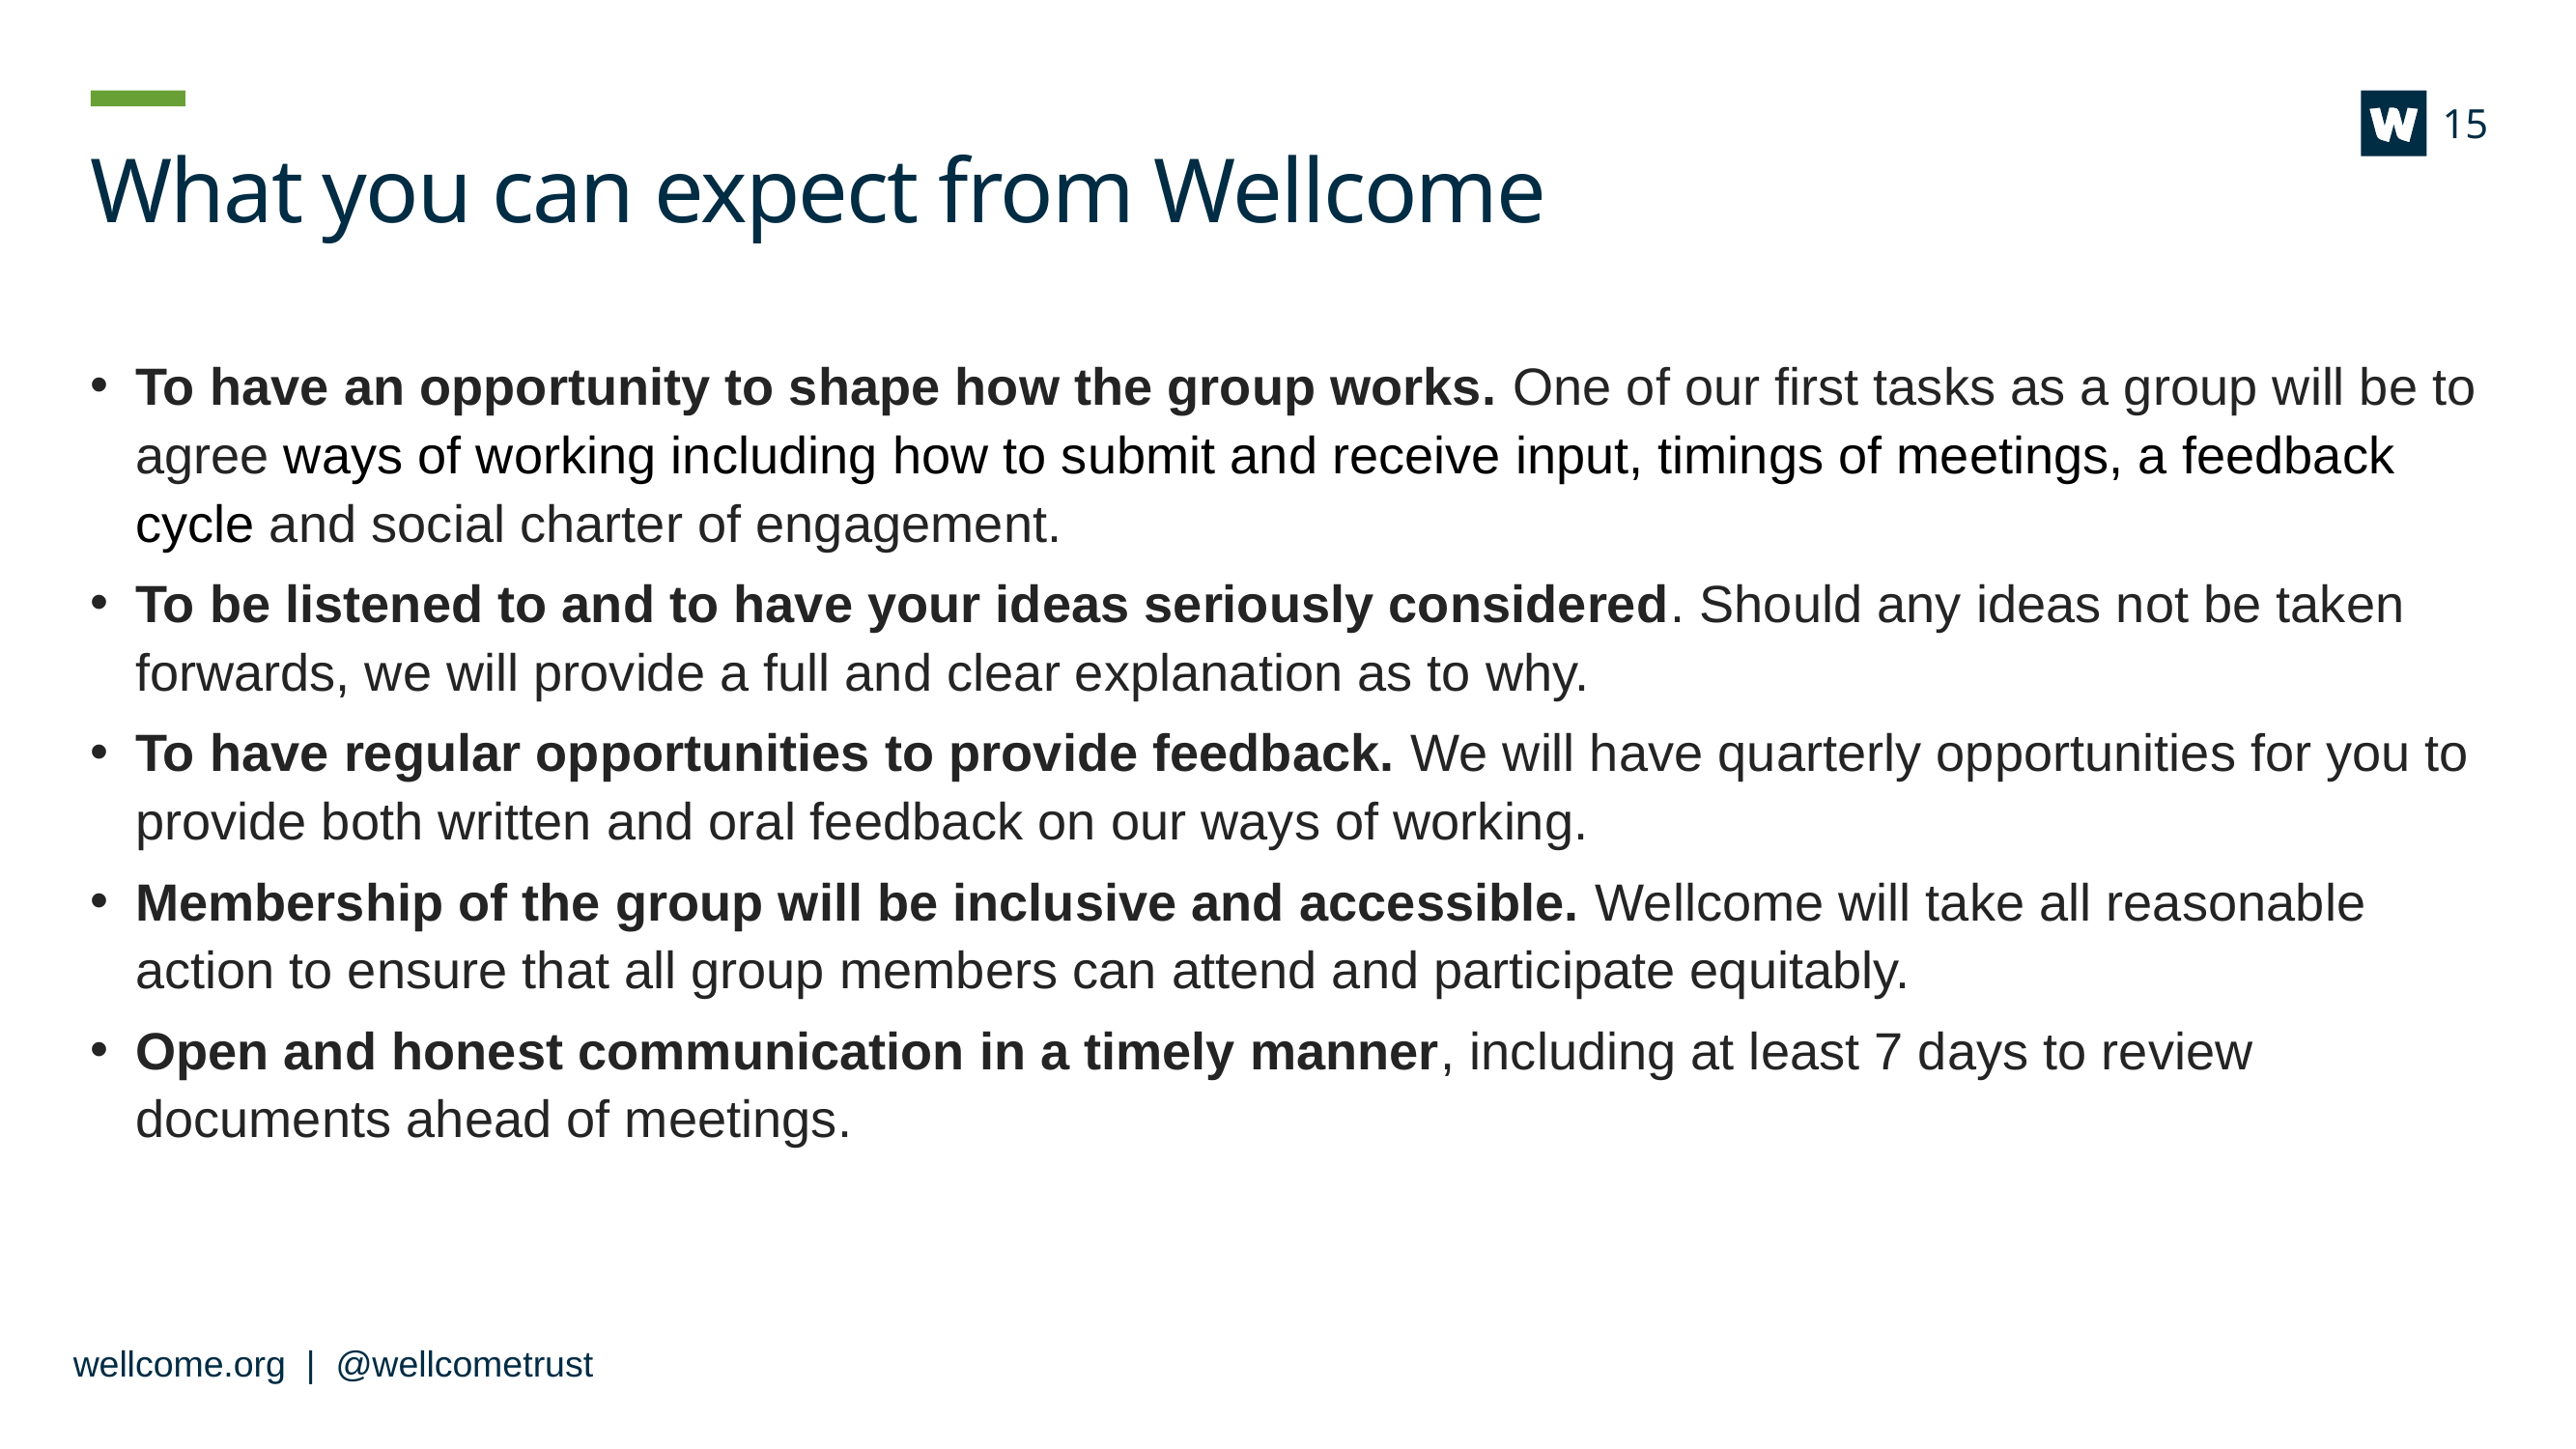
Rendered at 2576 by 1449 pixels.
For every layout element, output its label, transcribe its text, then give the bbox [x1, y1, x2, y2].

slide_number 15 [2442, 101, 2511, 151]
footer wellcome.org | @wellcometrust [72, 1341, 2086, 1385]
list To have an opportunity to shape how the group works. One of our first tasks as a group will be to agree ways of working including how to submit and receive input, timings of meetings, a feedback cycle and social charter of engagement. To be listened to and to have your ideas seriously considered. Should any ideas not be taken forwards, we will provide a full and clear explanation as to why. To have regular opportunities to provide feedback. We will have quarterly opportunities for you to provide both written and oral feedback on our ways of working. Membership of the group will be inclusive and accessible. Wellcome will take all reasonable action to ensure that all group members can attend and participate equitably. Open and honest communication in a timely manner, including at least 7 days to review documents ahead of meetings. [90, 347, 2486, 1254]
title What you can expect from Wellcome [90, 139, 2486, 242]
